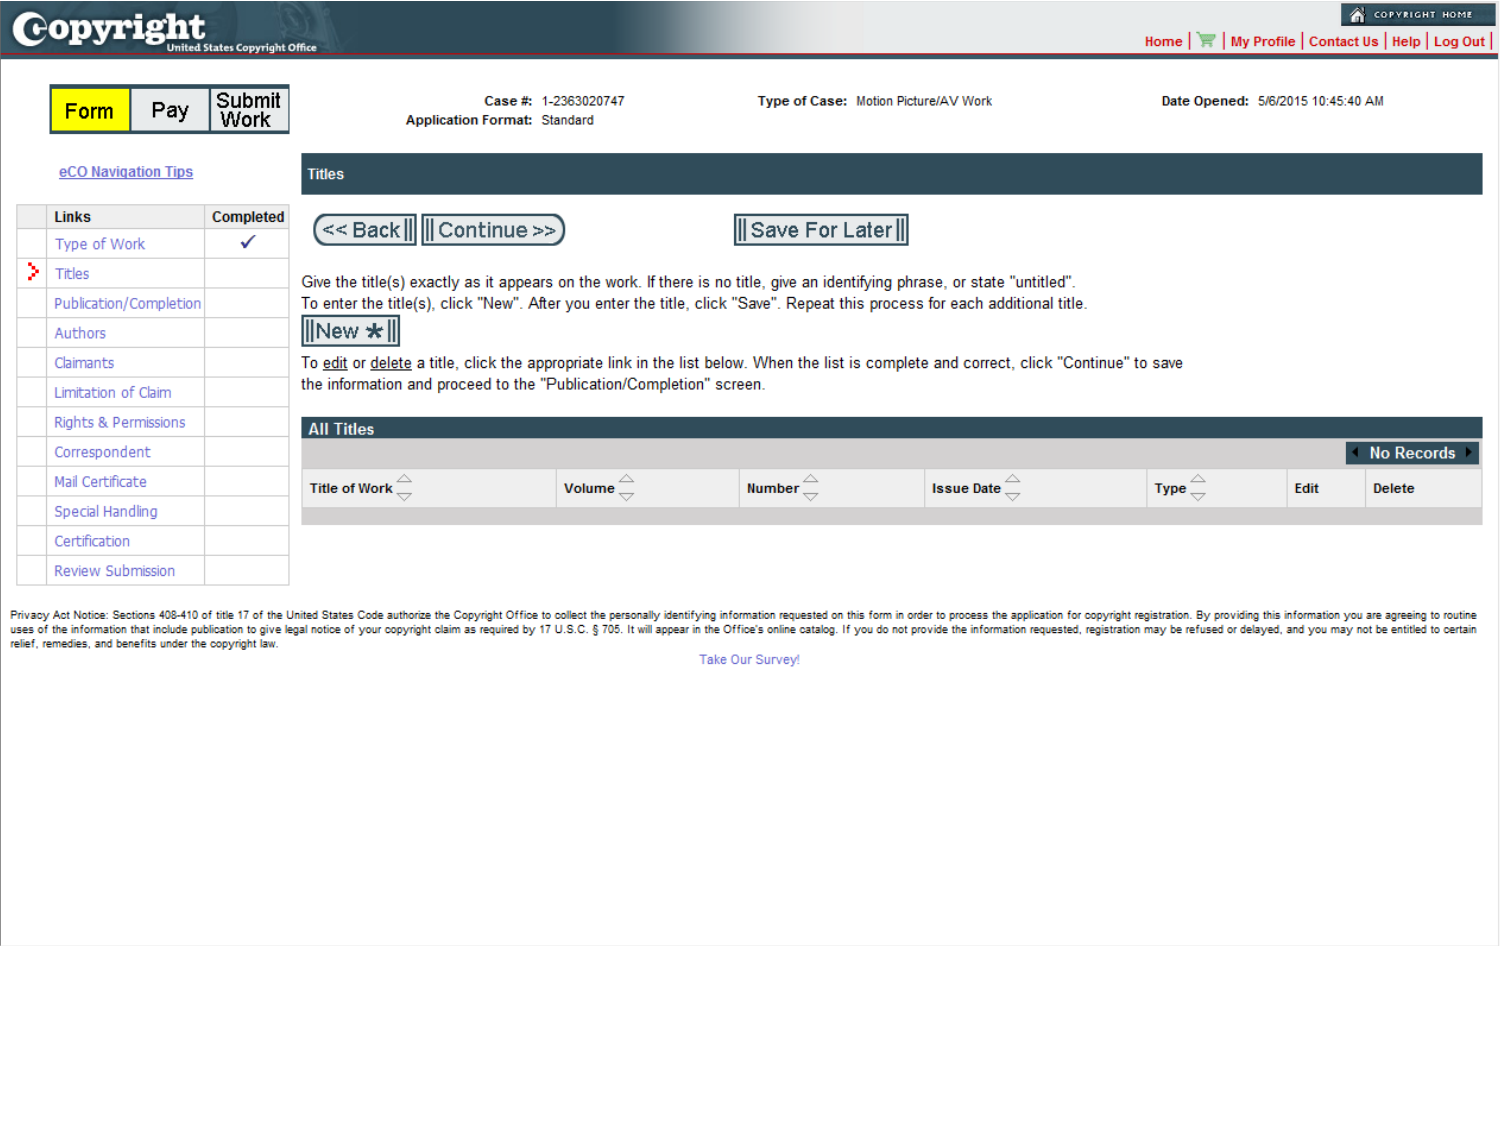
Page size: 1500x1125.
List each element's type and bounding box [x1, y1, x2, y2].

picture [0, 1, 1500, 946]
